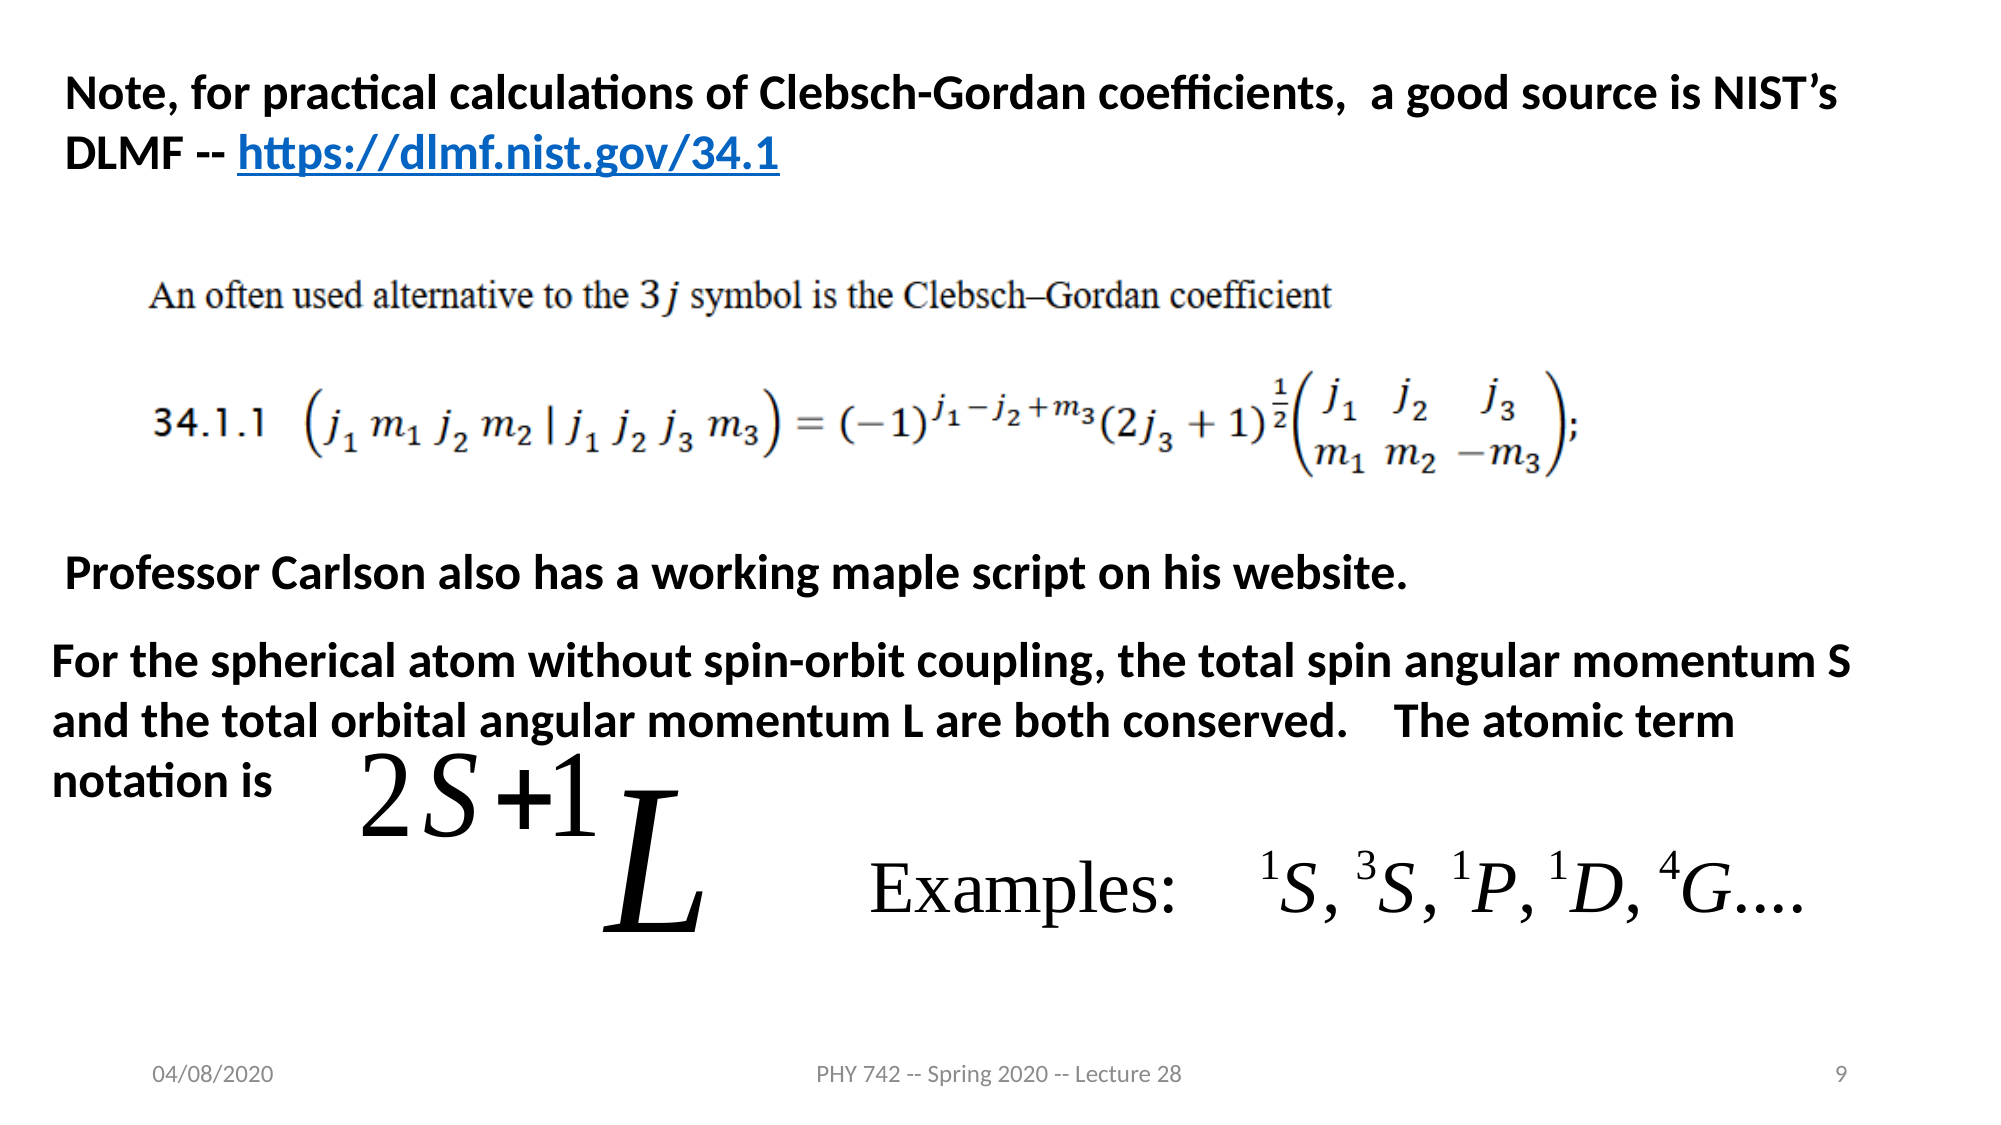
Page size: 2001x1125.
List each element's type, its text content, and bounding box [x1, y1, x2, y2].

text_box For the spherical atom without spin-orbit coupling, the total spin angular momentum S and the total orbital angular momentum L are both conserved. The atomic term notation is [36, 620, 1931, 816]
text_box Note, for practical calculations of Clebsch-Gordan coefficients, a good source is NIST’s DLMF -- https://dlmf.nist.gov/34.1 Professor Carlson also has a working maple script on his website. [49, 52, 1924, 620]
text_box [327, 698, 744, 969]
slide_number 9 [1412, 1042, 1863, 1103]
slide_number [137, 1042, 588, 1103]
footer PHY 742 -- Spring 2020 -- Lecture 28 [662, 1042, 1338, 1103]
picture [137, 240, 1628, 505]
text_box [858, 832, 1817, 944]
